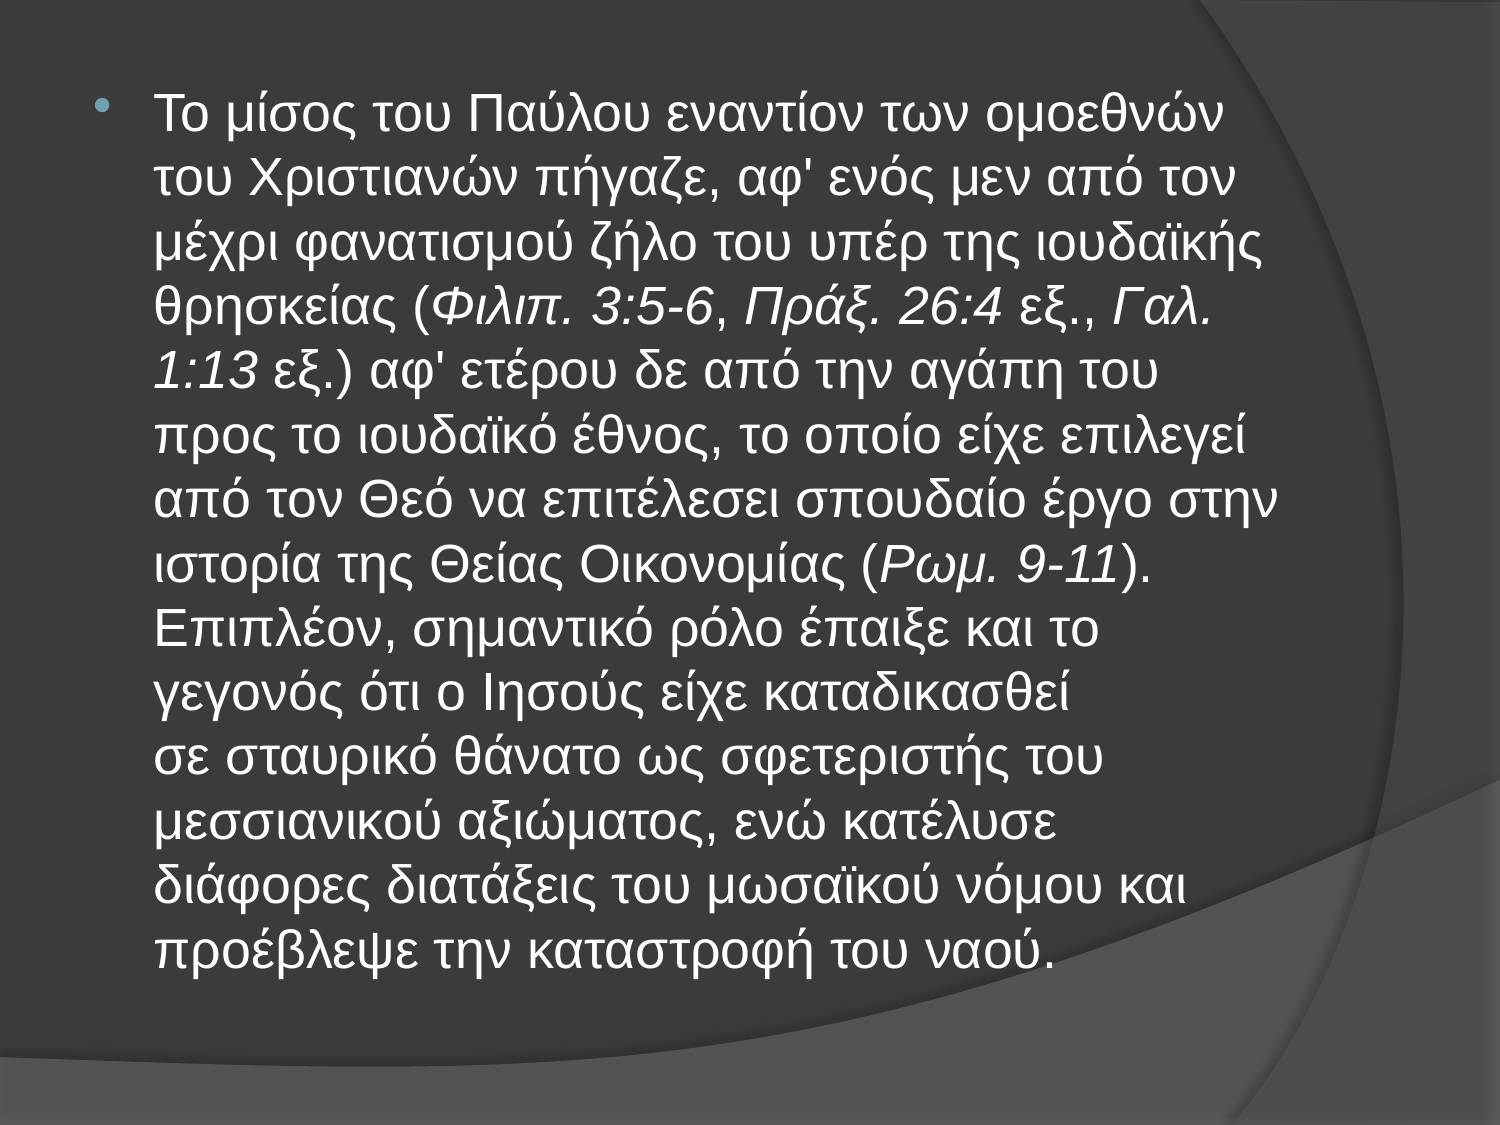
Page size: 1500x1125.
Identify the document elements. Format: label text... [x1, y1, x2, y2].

list Το μίσος του Παύλου εναντίον των ομοεθνών του Χριστιανών πήγαζε, αφ' ενός μεν από τον μέχρι φανατισμού ζήλο του υπέρ της ιουδαϊκής θρησκείας (Φιλιπ. 3:5-6, Πράξ. 26:4 εξ., Γαλ. 1:13 εξ.) αφ' ετέρου δε από την αγάπη του προς το ιουδαϊκό έθνος, το οποίο είχε επιλεγεί από τον Θεό να επιτέλεσει σπουδαίο έργο στην ιστορία της Θείας Οικονομίας (Ρωμ. 9-11). Επιπλέον, σημαντικό ρόλο έπαιξε και το γεγονός ότι ο Ιησούς είχε καταδικασθεί σε σταυρικό θάνατο ως σφετεριστής του μεσσιανικού αξιώματος, ενώ κατέλυσε διάφορες διατάξεις του μωσαϊκού νόμου και προέβλεψε την καταστροφή του ναού. [75, 70, 1300, 1005]
